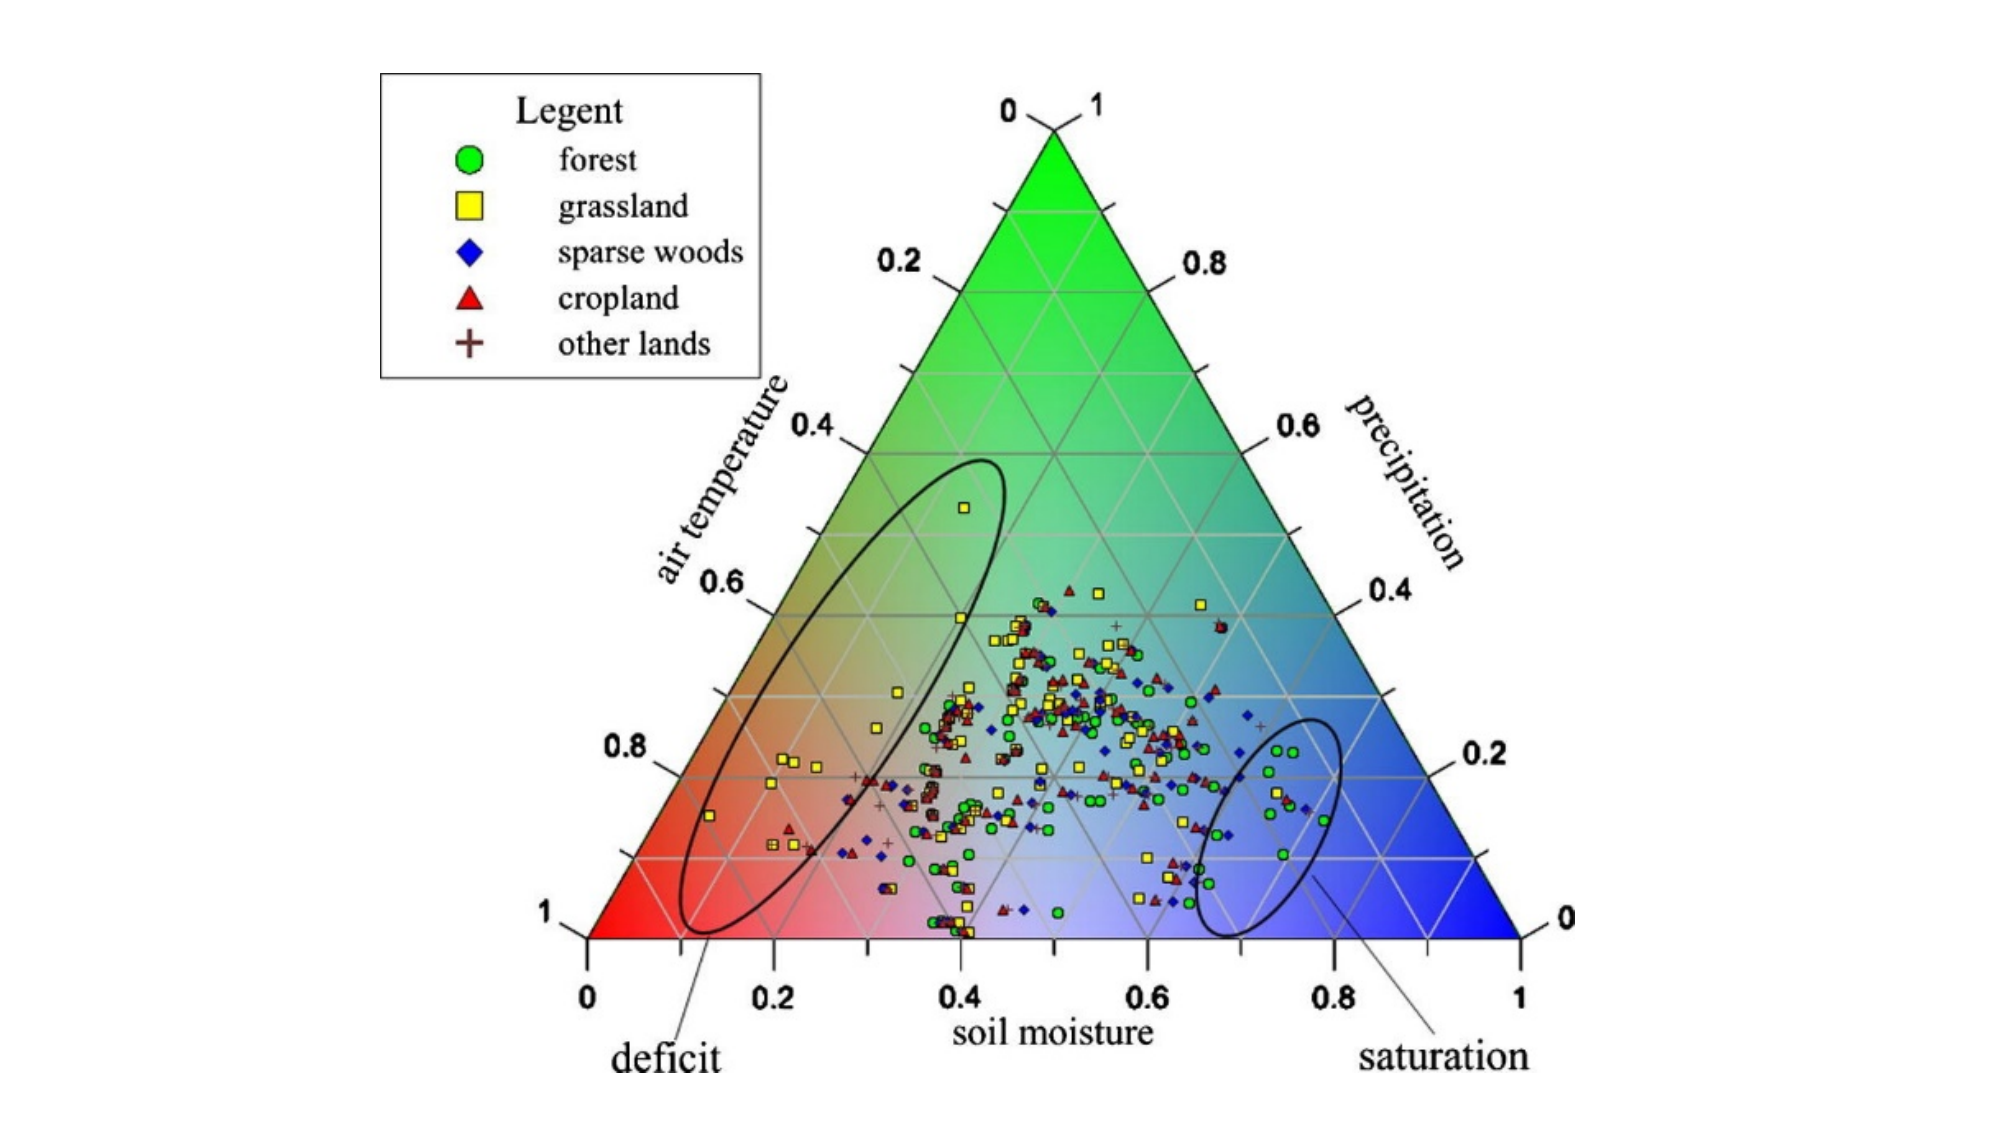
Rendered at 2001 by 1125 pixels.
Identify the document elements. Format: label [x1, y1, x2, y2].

picture [380, 73, 1575, 1073]
